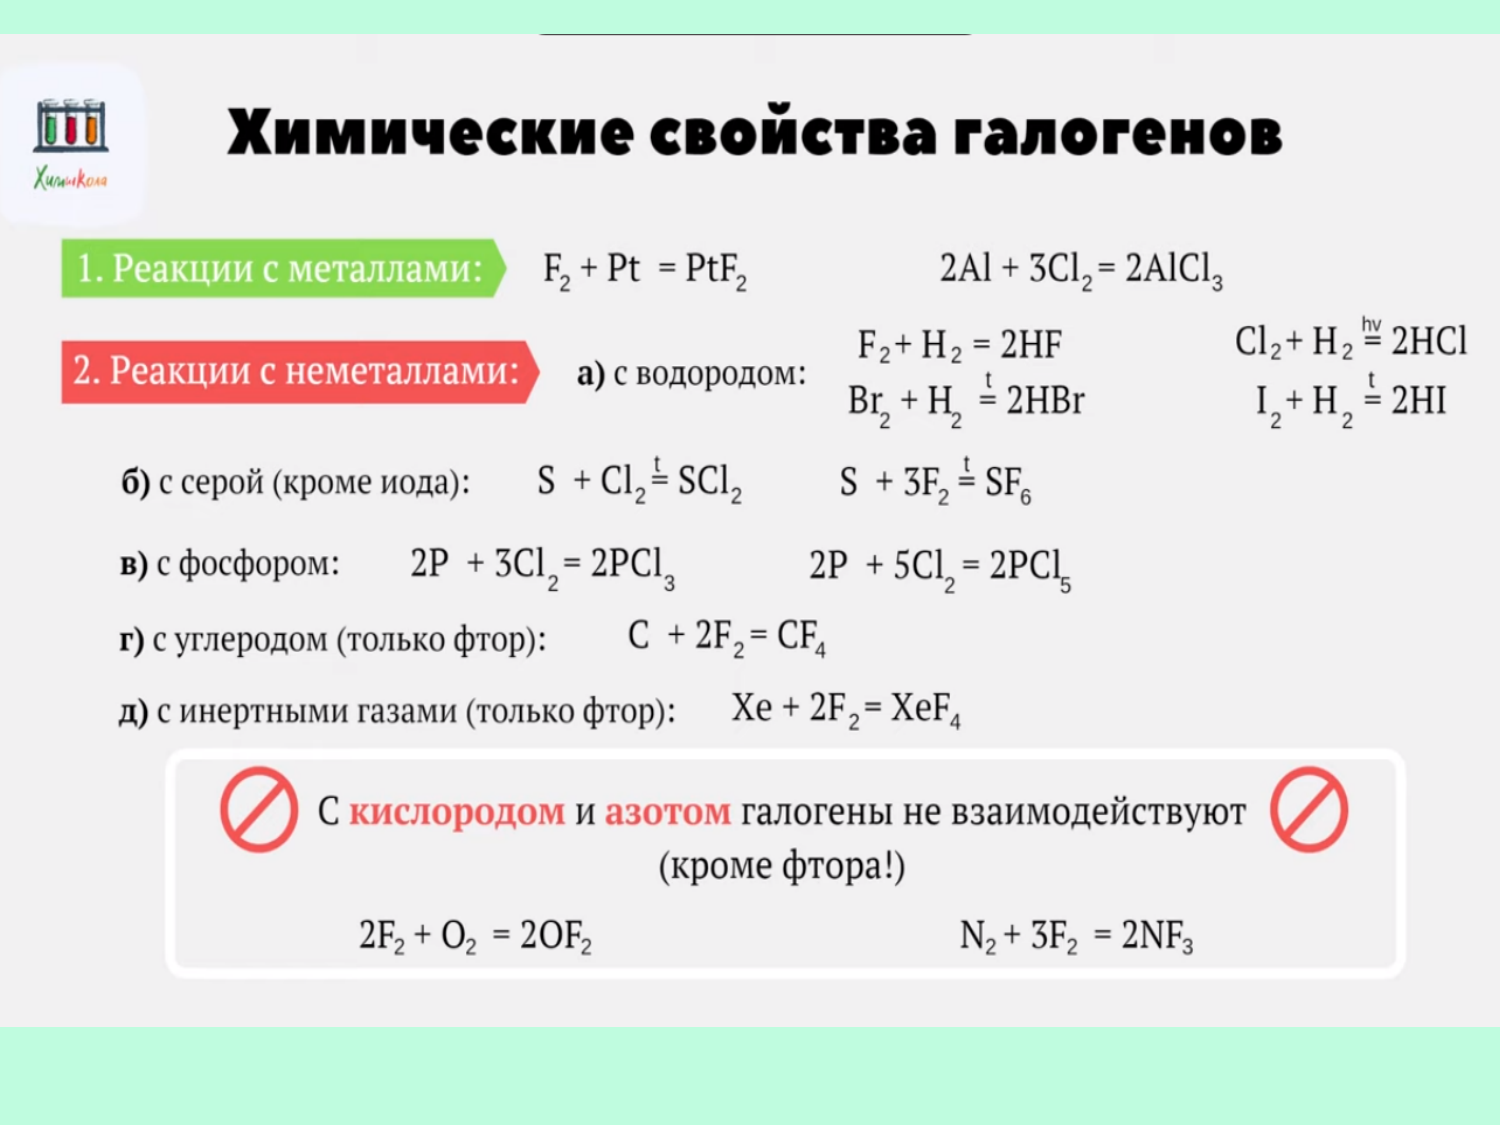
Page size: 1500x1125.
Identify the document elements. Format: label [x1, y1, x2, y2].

picture [0, 33, 1500, 1027]
